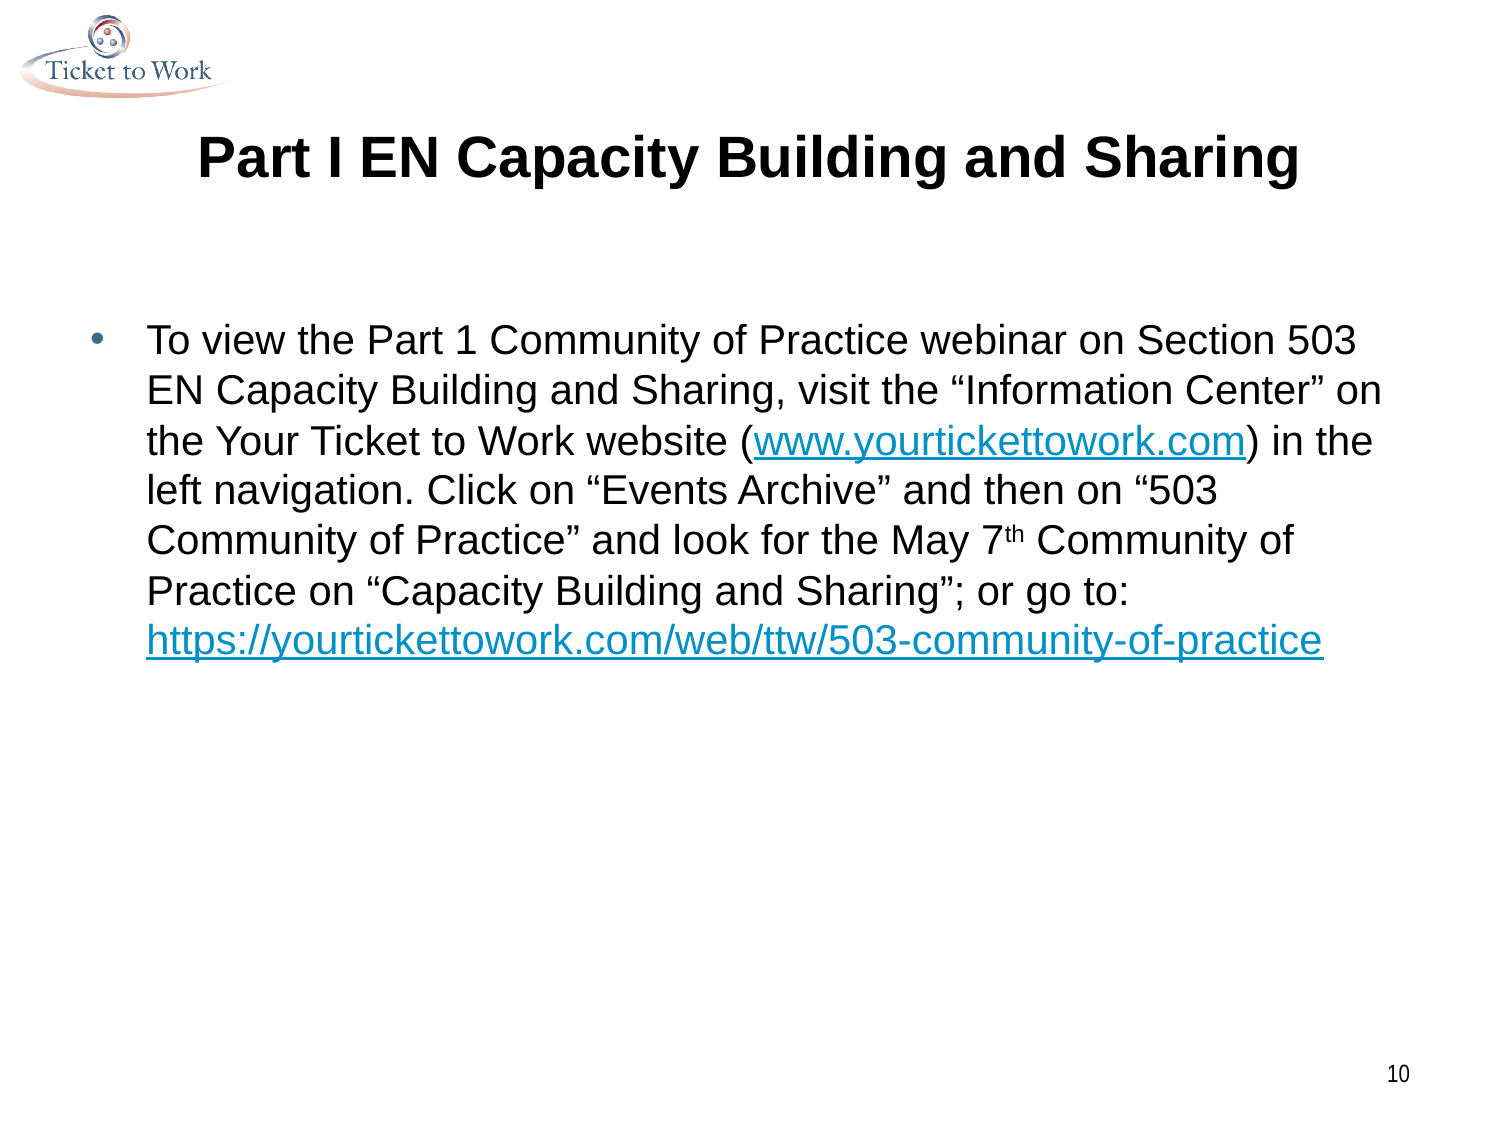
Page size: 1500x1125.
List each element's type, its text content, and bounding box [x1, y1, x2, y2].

title Part I EN Capacity Building and Sharing [74, 90, 1426, 217]
list To view the Part 1 Community of Practice webinar on Section 503 EN Capacity Building and Sharing, visit the “Information Center” on the Your Ticket to Work website (www.yourtickettowork.com) in the left navigation. Click on “Events Archive” and then on “503 Community of Practice” and look for the May 7th Community of Practice on “Capacity Building and Sharing”; or go to: https://yourtickettowork.com/web/ttw/503-community-of-practice [74, 247, 1426, 1088]
slide_number 10 [1074, 1042, 1425, 1103]
picture [20, 0, 234, 98]
